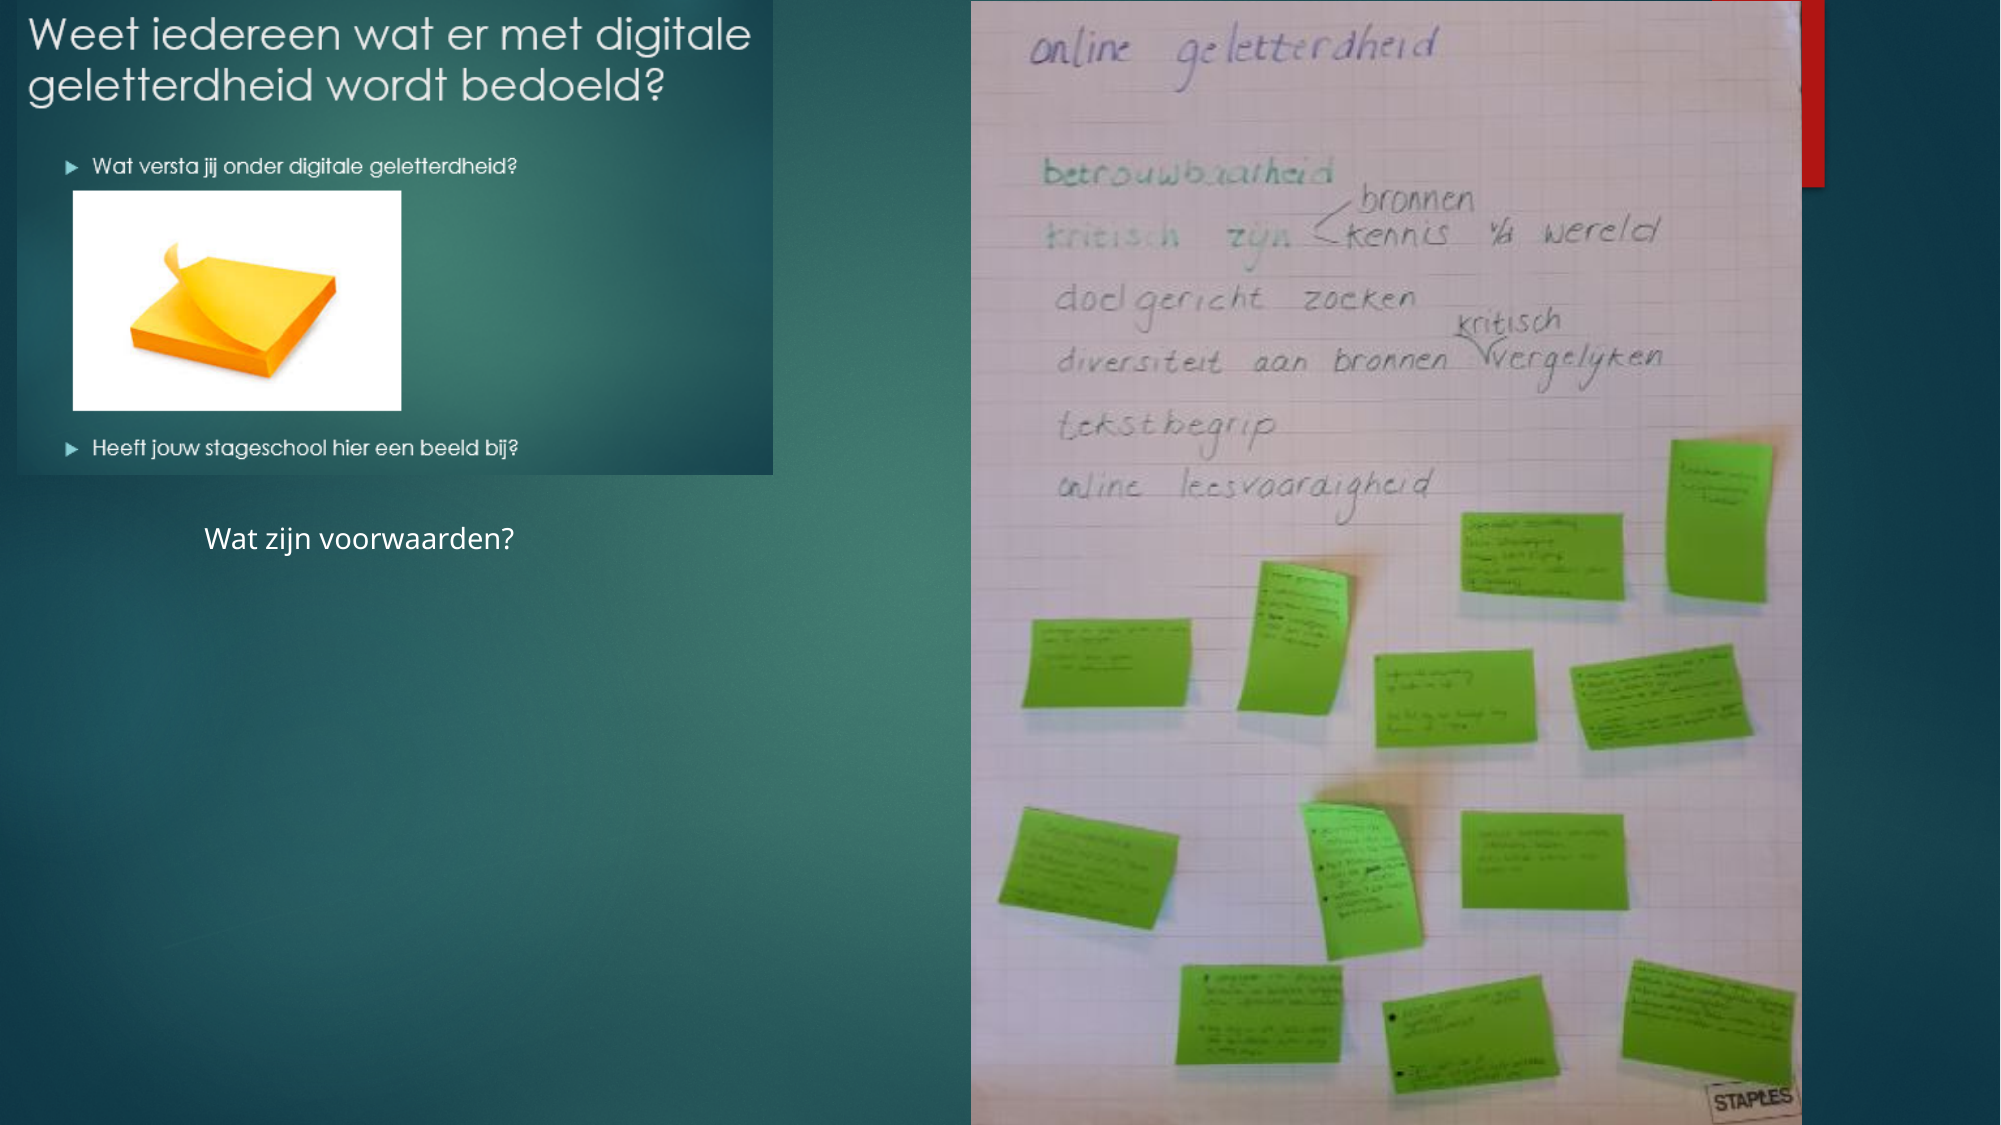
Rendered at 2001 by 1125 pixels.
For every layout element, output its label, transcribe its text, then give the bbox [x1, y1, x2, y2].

picture [0, 0, 773, 1125]
list Wat zijn voorwaarden? [189, 513, 748, 989]
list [969, 0, 1803, 1125]
